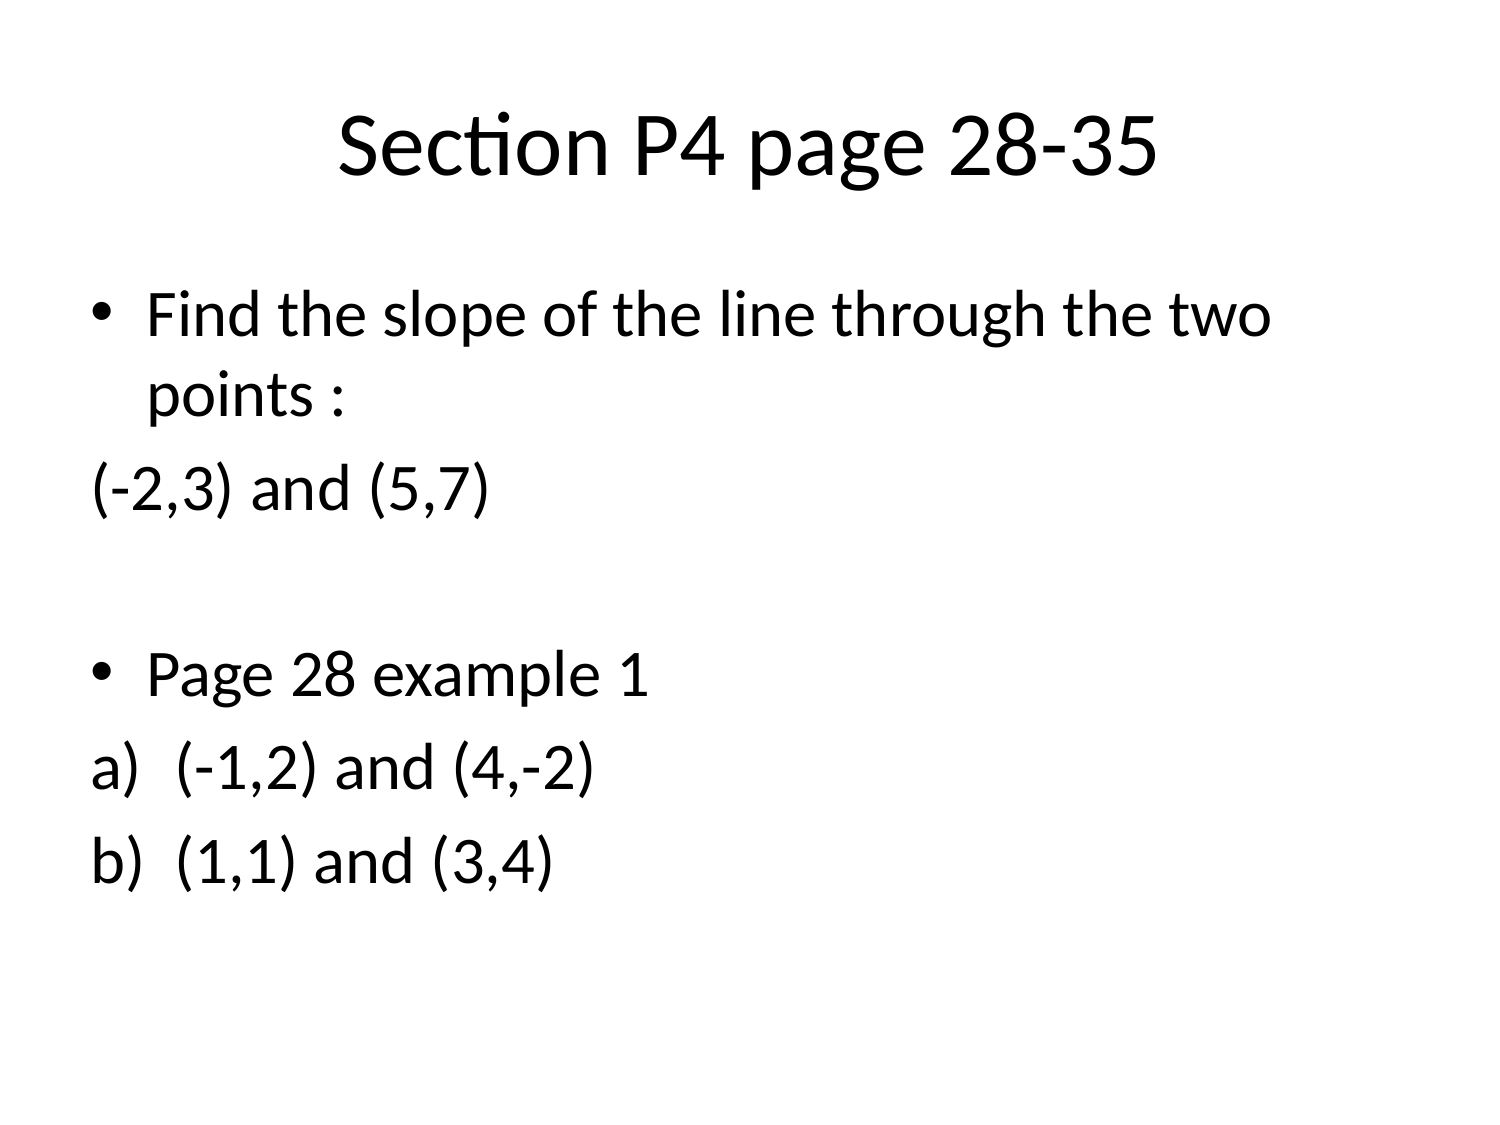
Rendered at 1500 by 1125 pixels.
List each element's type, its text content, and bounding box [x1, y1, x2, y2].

list Find the slope of the line through the two points : (-2,3) and (5,7) Page 28 example 1 (-1,2) and (4,-2) (1,1) and (3,4) [75, 262, 1425, 1005]
title Section P4 page 28-35 [75, 45, 1425, 233]
